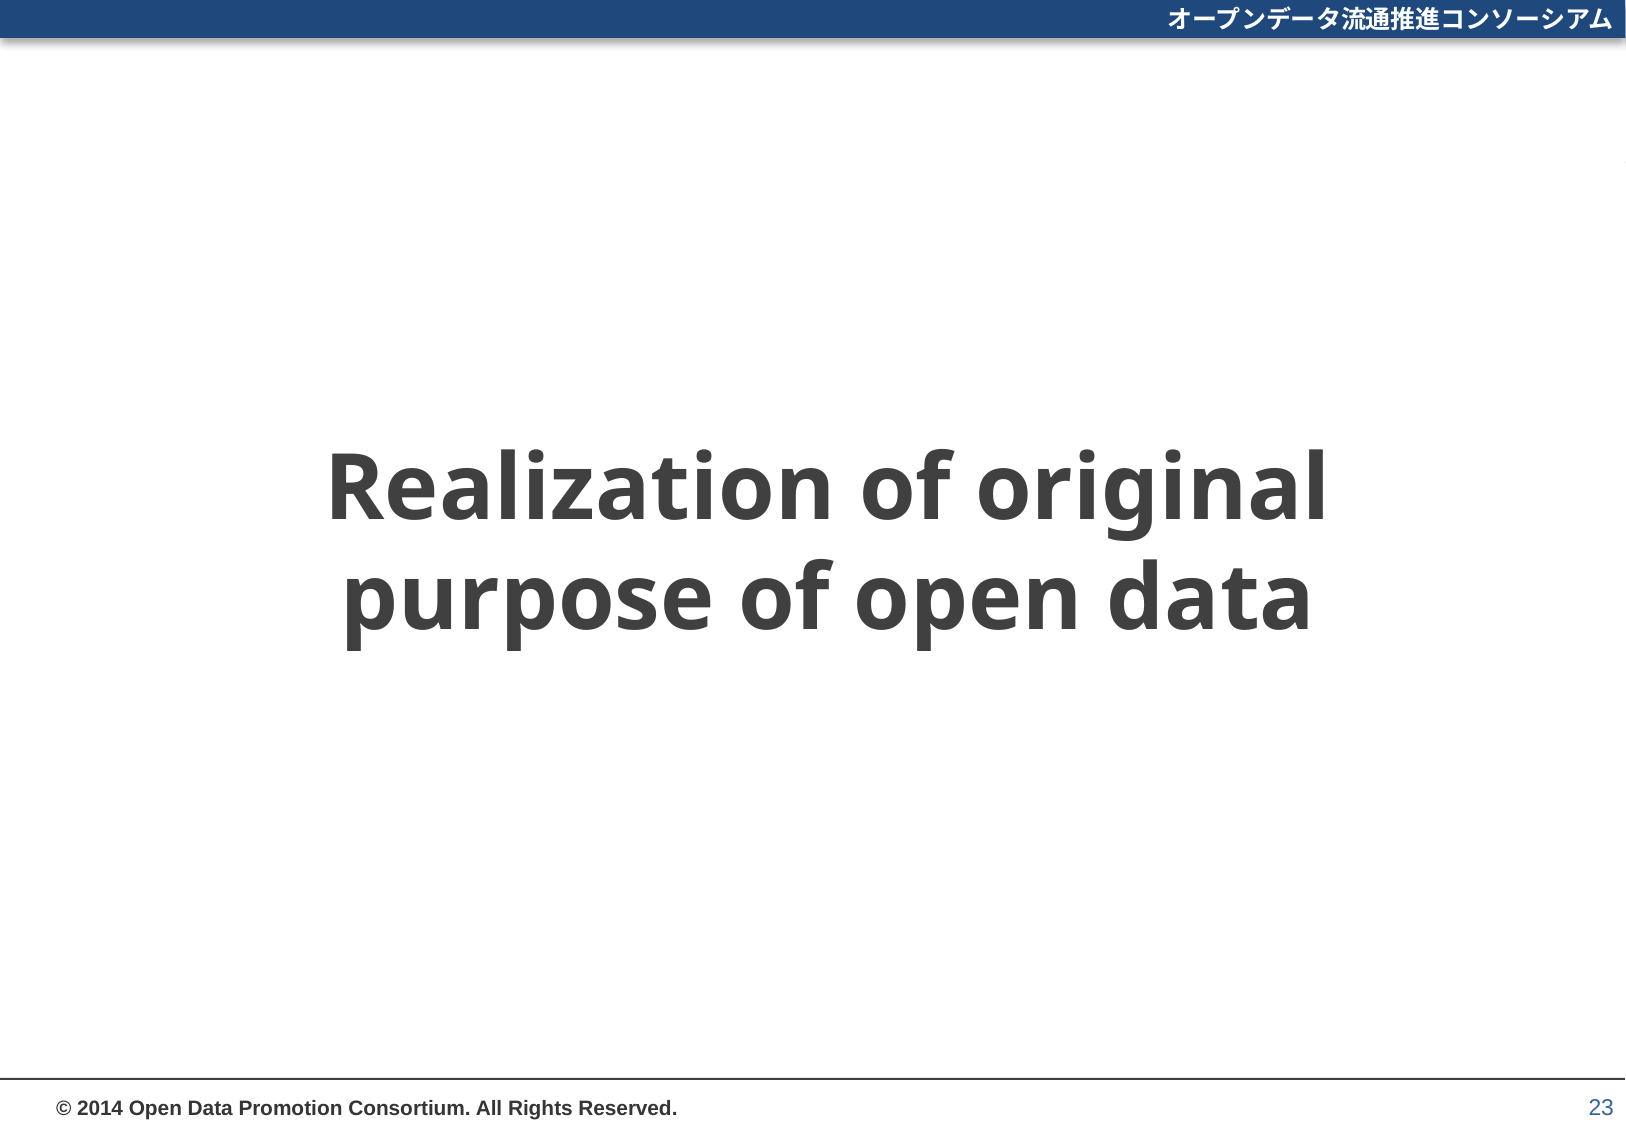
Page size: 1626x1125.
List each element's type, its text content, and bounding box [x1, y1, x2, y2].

slide_number 23 [1558, 1082, 1625, 1125]
title Realization of original purpose of open data [146, 362, 1510, 714]
